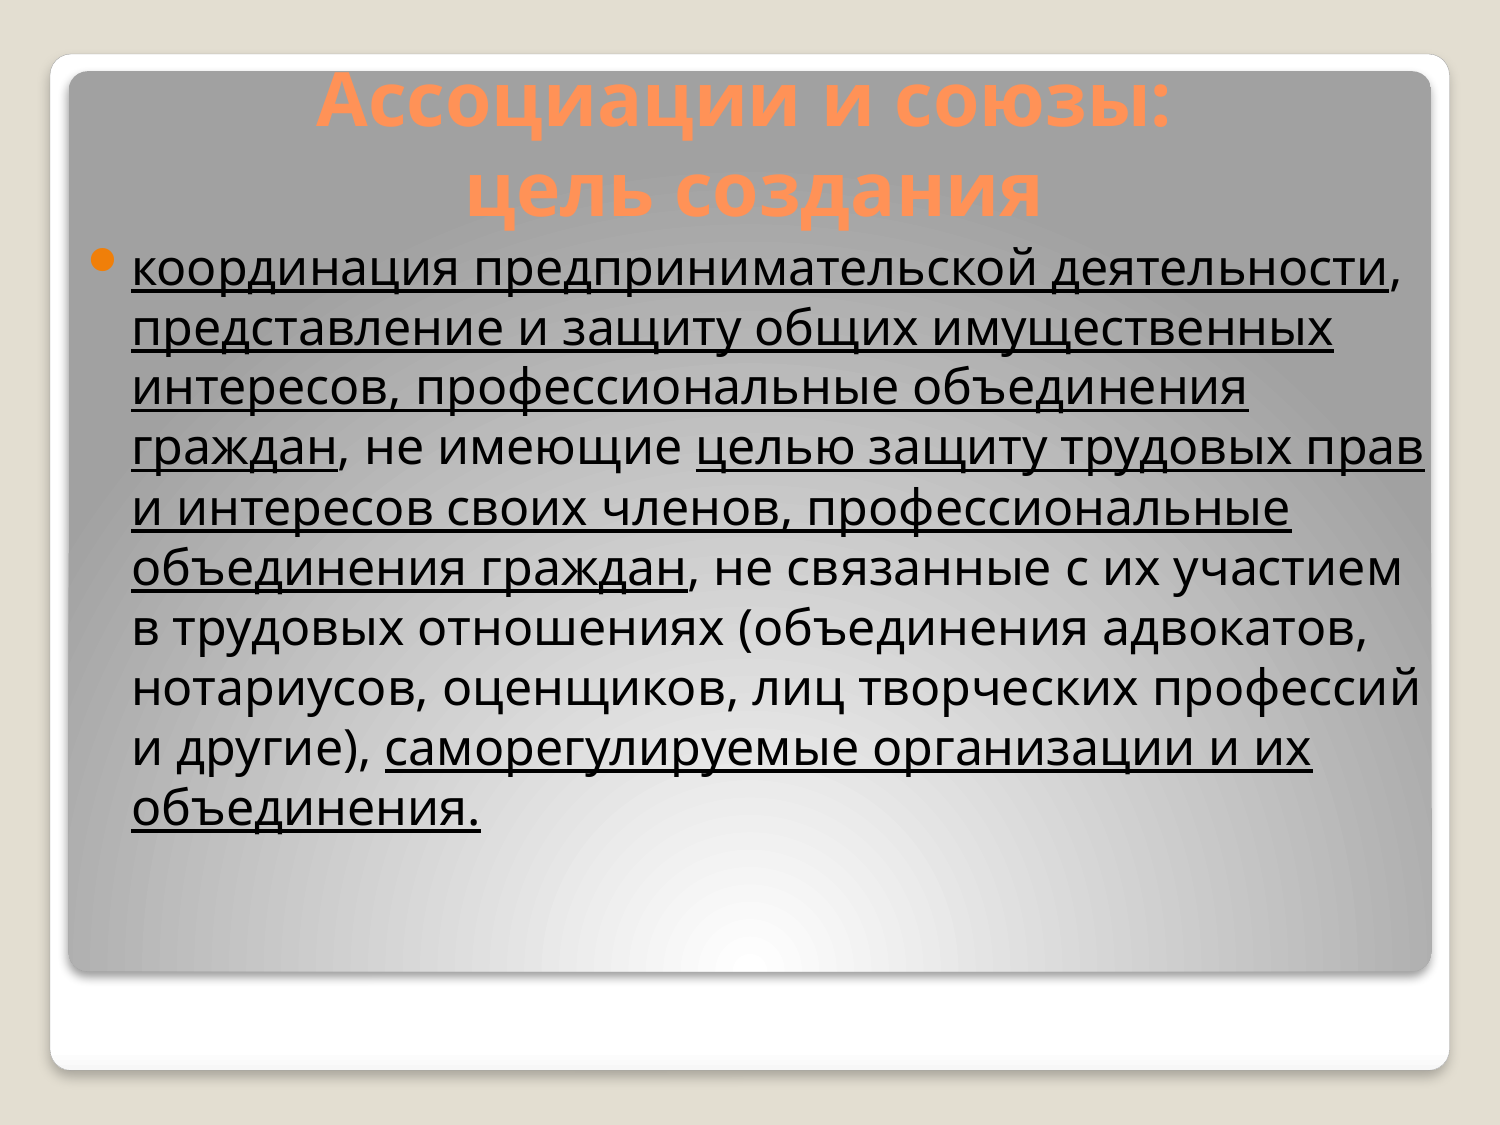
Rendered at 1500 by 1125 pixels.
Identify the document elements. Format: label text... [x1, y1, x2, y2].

text_box Ассоциации и союзы: цель создания [4, 30, 1500, 239]
list координация предпринимательской деятельности, представление и защиту общих имущественных интересов, профессиональные объединения граждан, не имеющие целью защиту трудовых прав и интересов своих членов, профессиональные объединения граждан, не связанные с их участием в трудовых отношениях (объединения адвокатов, нотариусов, оценщиков, лиц творческих профессий и другие), саморегулируемые организации и их объединения. [57, 239, 1452, 1000]
